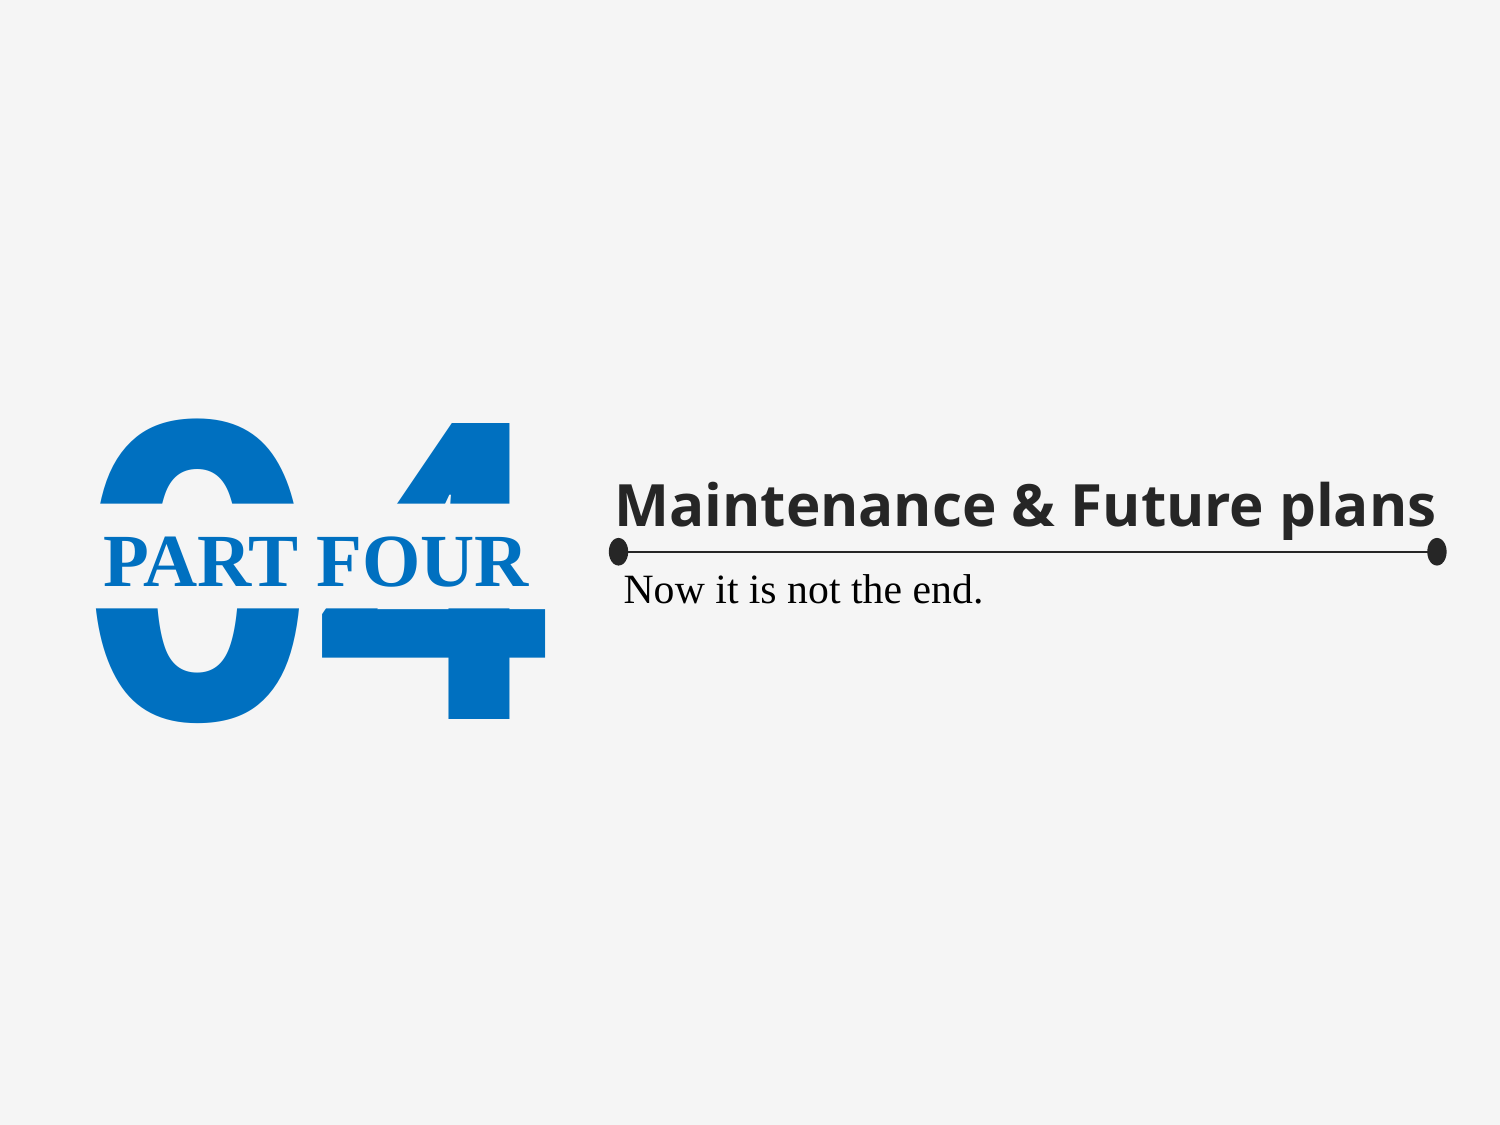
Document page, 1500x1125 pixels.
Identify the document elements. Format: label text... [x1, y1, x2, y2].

text_box 04 [0, 297, 661, 811]
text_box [608, 537, 1447, 566]
text_box Now it is not the end. [608, 566, 1371, 620]
text_box Maintenance & Future plans [599, 460, 1472, 616]
text_box PART FOUR [51, 503, 581, 609]
